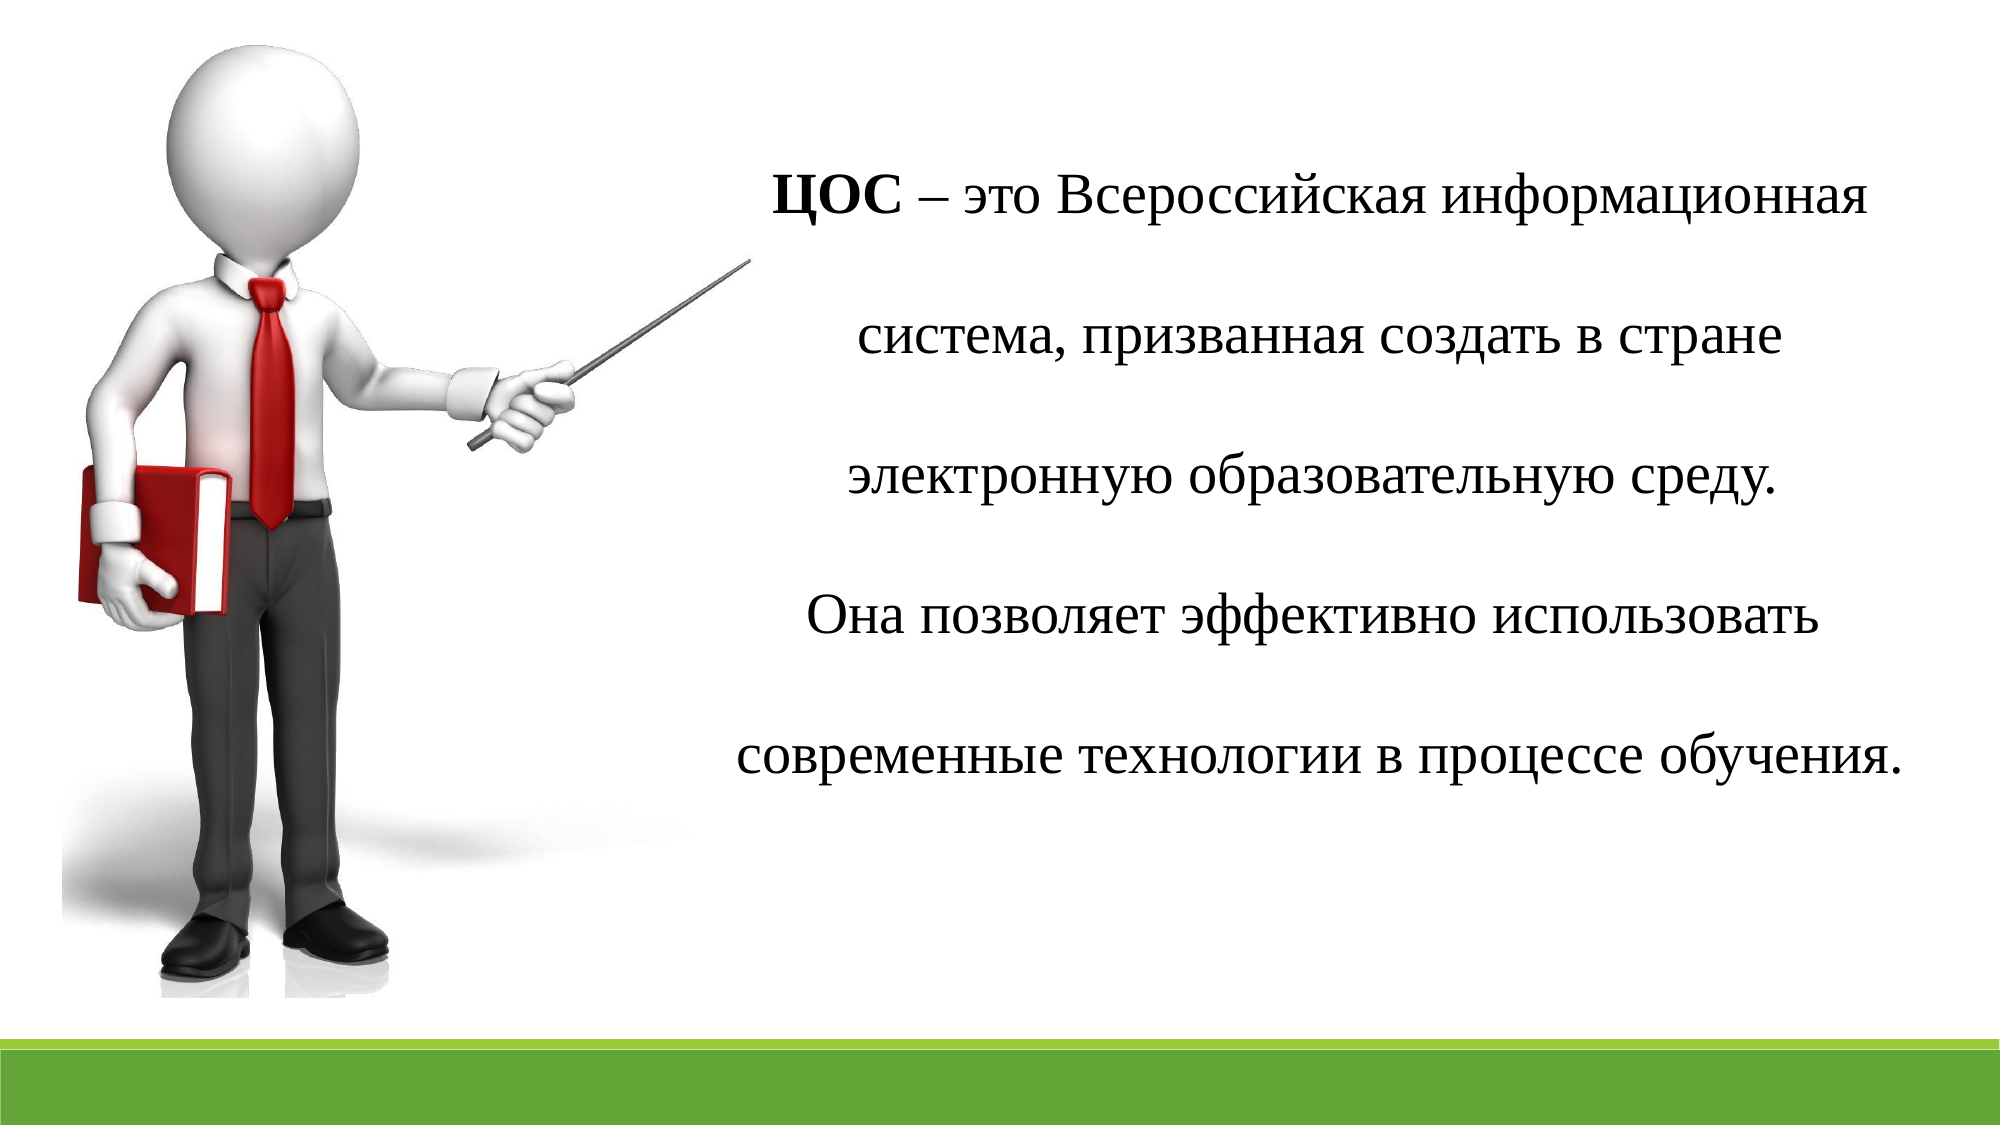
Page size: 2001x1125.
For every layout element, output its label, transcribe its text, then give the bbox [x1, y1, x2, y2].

text_box ЦОС – это Всероссийская информационная система, призванная создать в стране электронную образовательную среду. Она позволяет эффективно использовать современные технологии в процессе обучения. [804, 77, 1988, 793]
picture [61, 31, 796, 999]
